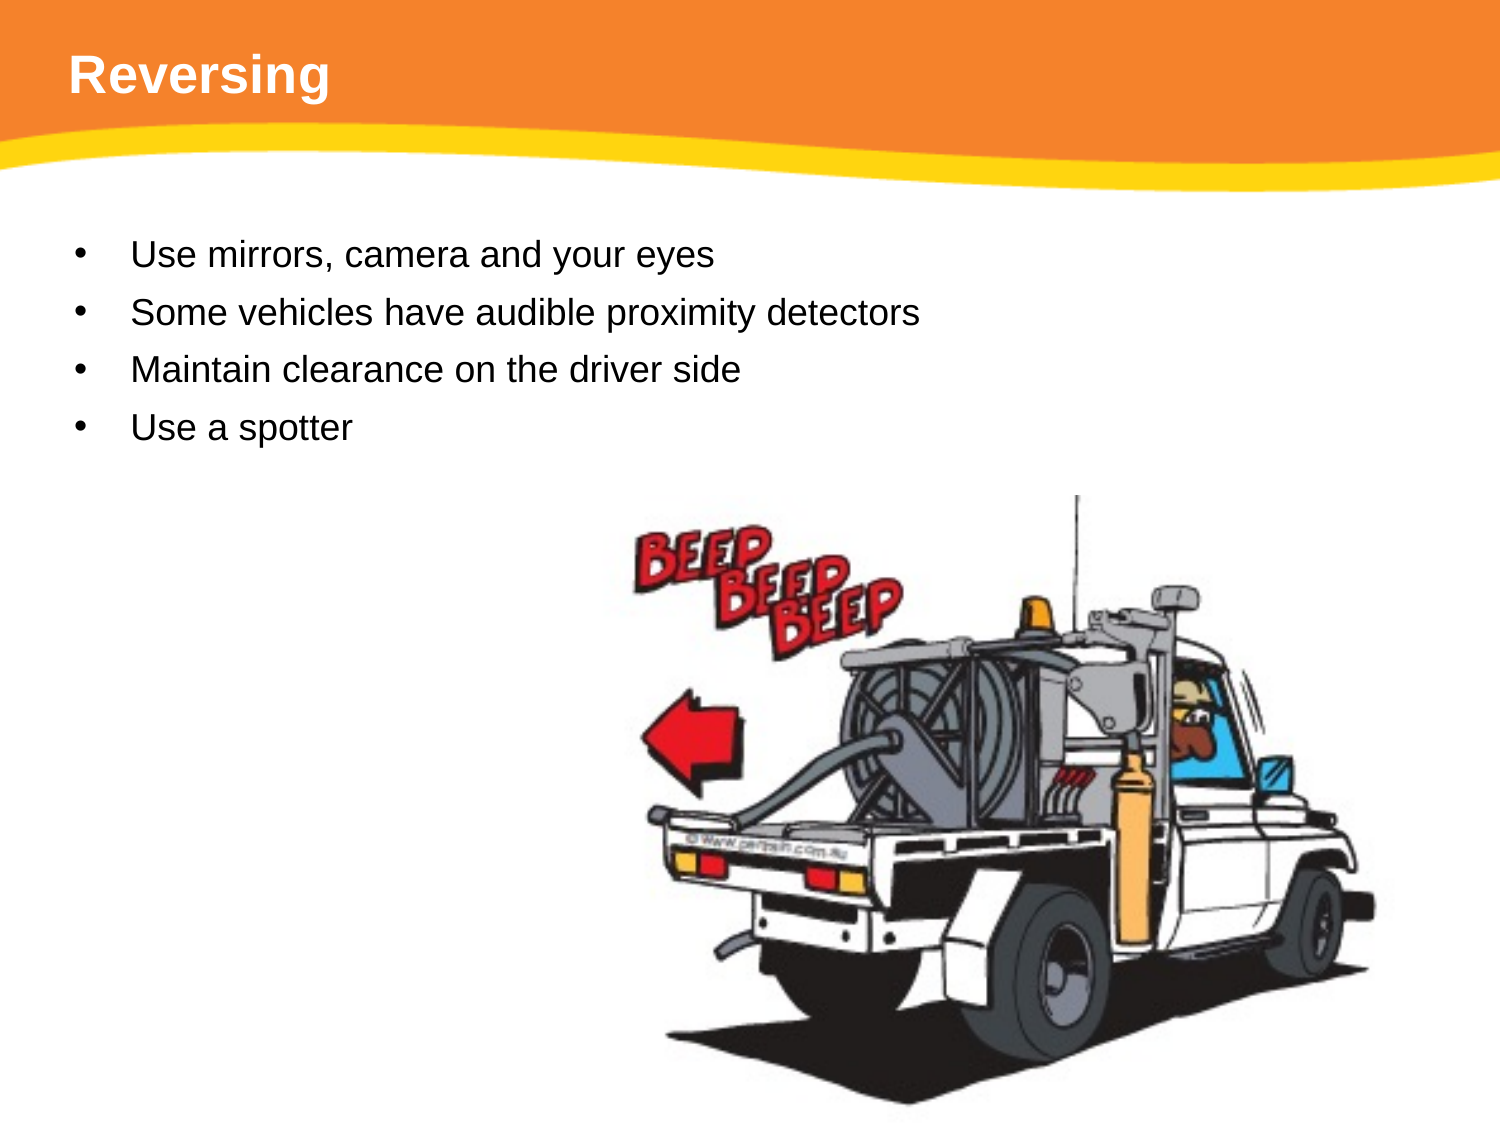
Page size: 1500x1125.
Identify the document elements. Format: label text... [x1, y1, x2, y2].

title Reversing [53, 21, 1470, 123]
picture [0, 0, 1500, 1125]
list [564, 495, 1405, 1125]
list Use mirrors, camera and your eyes Some vehicles have audible proximity detectors Maintain clearance on the driver side Use a spotter [59, 222, 985, 1038]
